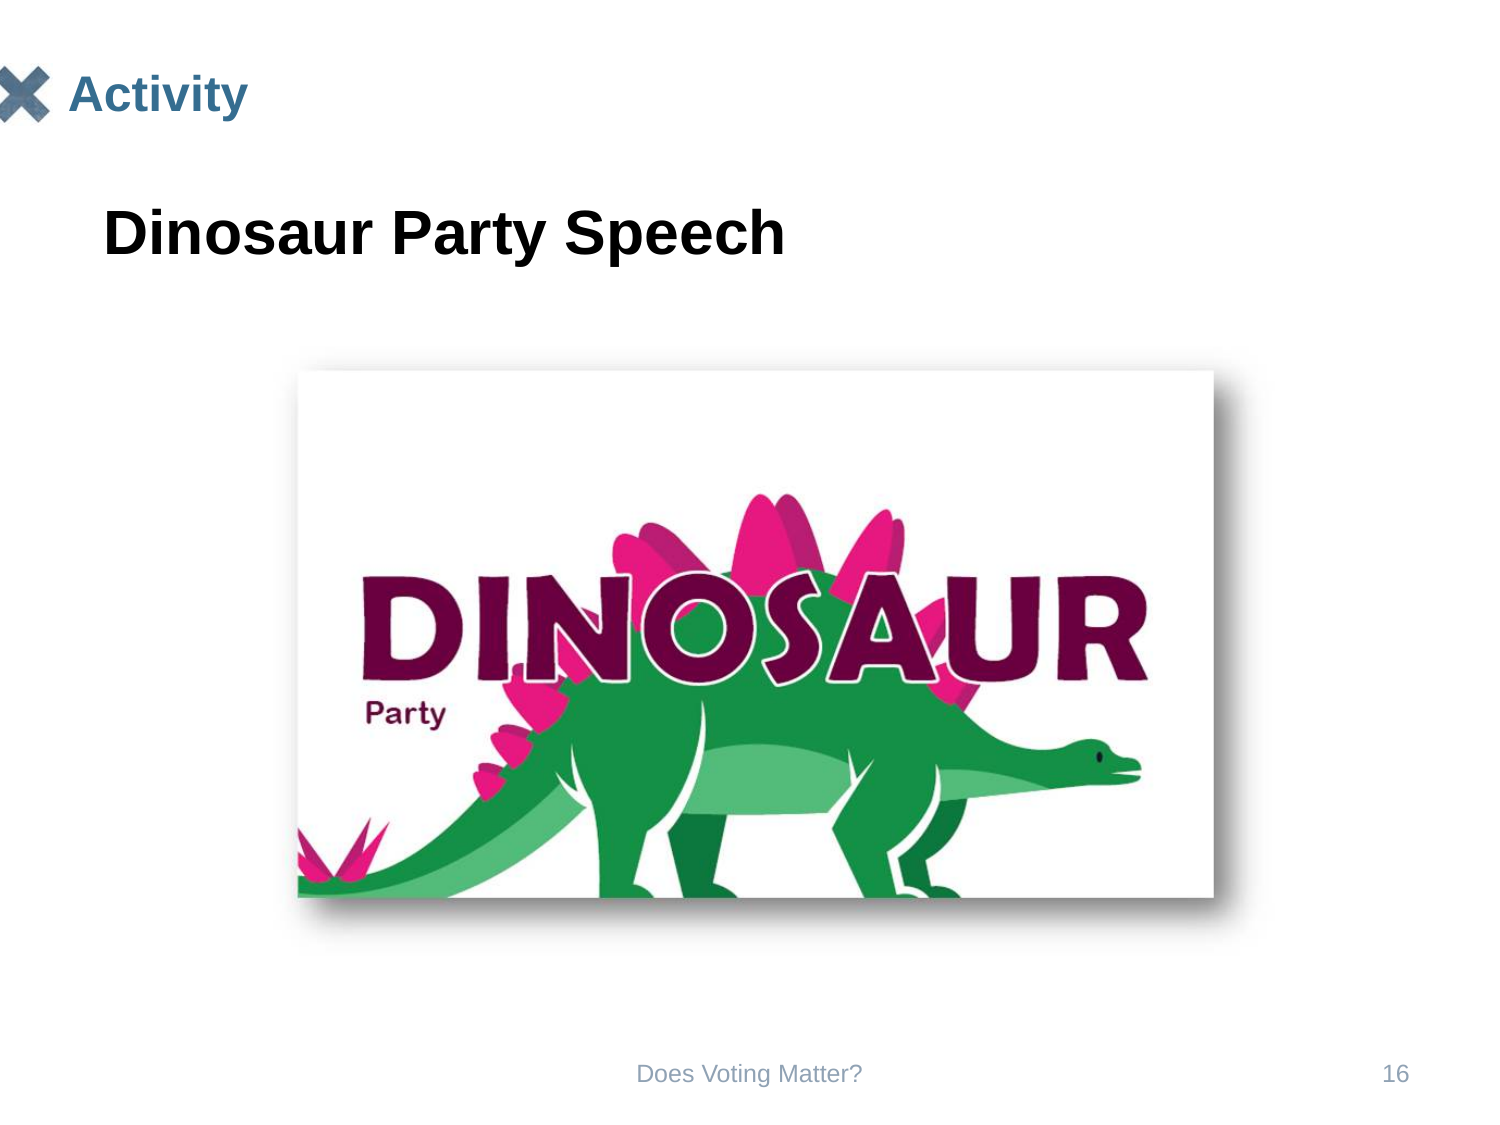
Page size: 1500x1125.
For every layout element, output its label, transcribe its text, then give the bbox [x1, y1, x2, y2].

picture [0, 62, 54, 126]
footer Does Voting Matter? [512, 1042, 988, 1103]
text_box Activity [53, 54, 1388, 130]
picture [265, 337, 1278, 963]
slide_number 16 [1074, 1042, 1425, 1103]
list Dinosaur Party Speech [88, 184, 1439, 911]
